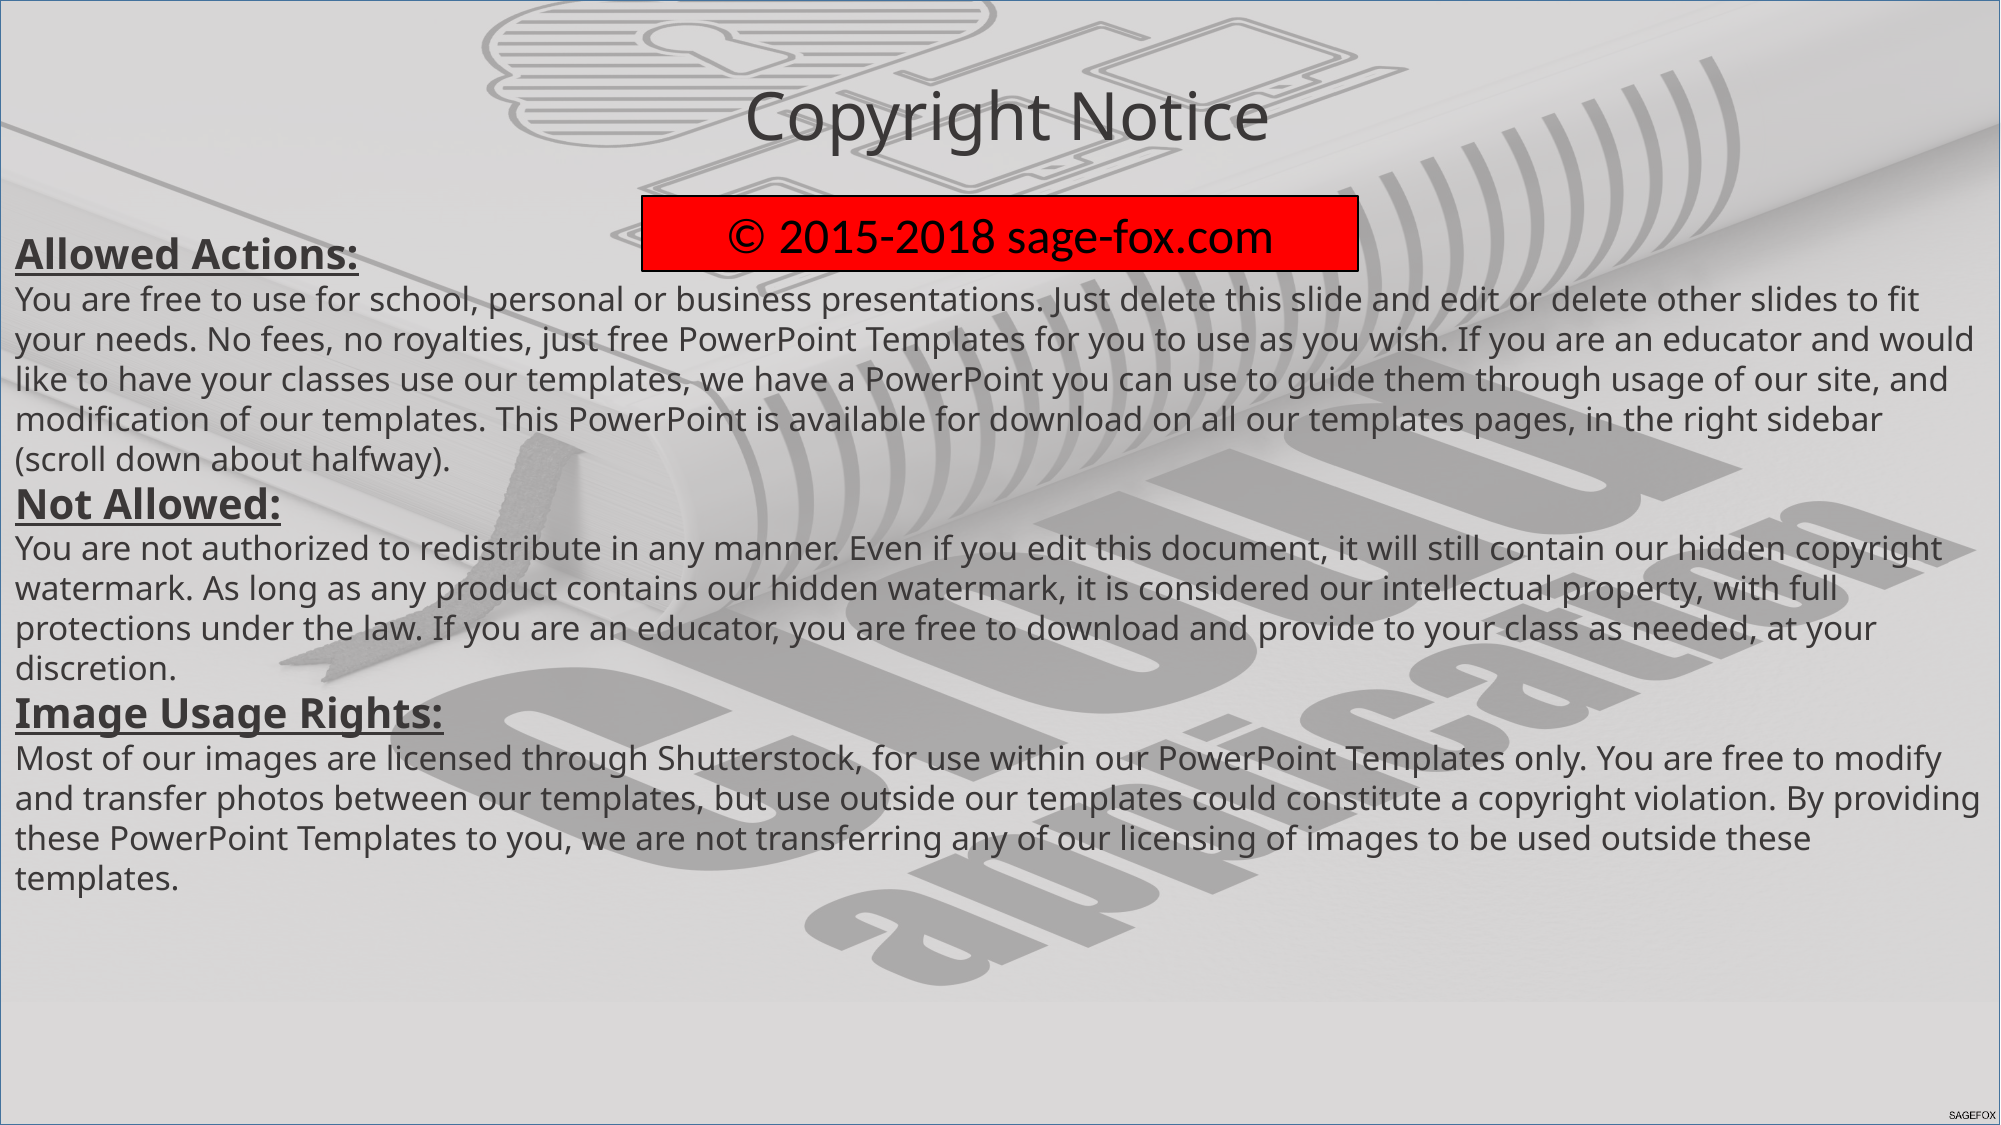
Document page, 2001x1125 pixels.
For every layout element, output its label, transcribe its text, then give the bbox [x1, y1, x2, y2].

title Copyright Notice [493, 60, 1524, 178]
text_box © 2015-2018 sage-fox.com [641, 196, 1358, 272]
text_box Allowed Actions: You are free to use for school, personal or business presentations. Just delete this slide and edit or delete other slides to fit your needs. No fees, no royalties, just free PowerPoint Templates for you to use as you wish. If you are an educator and would like to have your classes use our templates, we have a PowerPoint you can use to guide them through usage of our site, and modification of our templates. This PowerPoint is available for download on all our templates pages, in the right sidebar (scroll down about halfway). Not Allowed: You are not authorized to redistribute in any manner. Even if you edit this document, it will still contain our hidden copyright watermark. As long as any product contains our hidden watermark, it is considered our intellectual property, with full protections under the law. If you are an educator, you are free to download and provide to your class as needed, at your discretion. Image Usage Rights: Most of our images are licensed through Shutterstock, for use within our PowerPoint Templates only. You are free to modify and transfer photos between our templates, but use outside our templates could constitute a copyright violation. By providing these PowerPoint Templates to you, we are not transferring any of our licensing of images to be used outside these templates. [0, 0, 2000, 1125]
